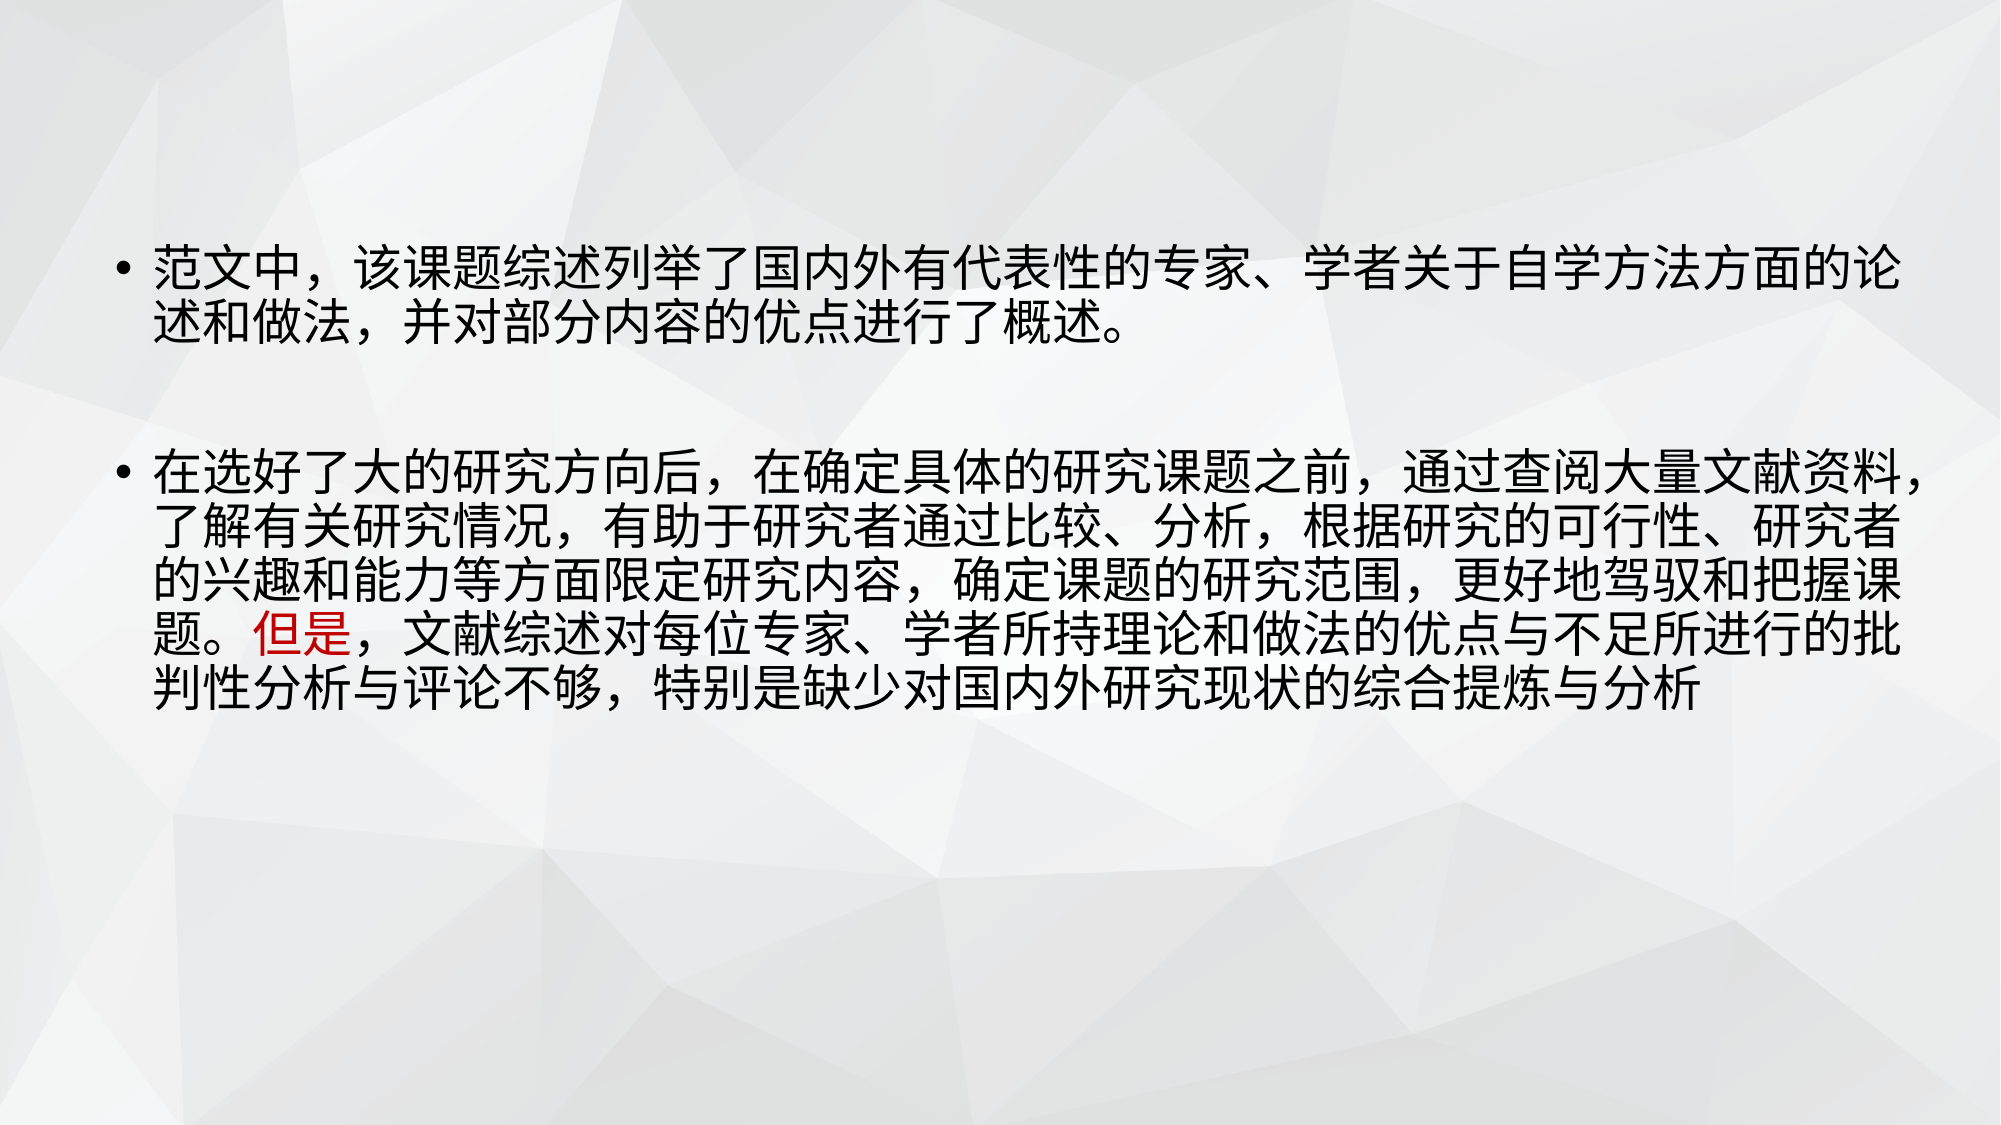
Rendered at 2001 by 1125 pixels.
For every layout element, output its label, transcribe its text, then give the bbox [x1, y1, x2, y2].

list 范文中，该课题综述列举了国内外有代表性的专家、学者关于自学方法方面的论述和做法，并对部分内容的优点进行了概述。 在选好了大的研究方向后，在确定具体的研究课题之前，通过查阅大量文献资料，了解有关研究情况，有助于研究者通过比较、分析，根据研究的可行性、研究者的兴趣和能力等方面限定研究内容，确定课题的研究范围，更好地驾驭和把握课题。但是，文献综述对每位专家、学者所持理论和做法的优点与不足所进行的批判性分析与评论不够，特别是缺少对国内外研究现状的综合提炼与分析 [99, 235, 1930, 1013]
picture [0, 0, 2001, 1125]
